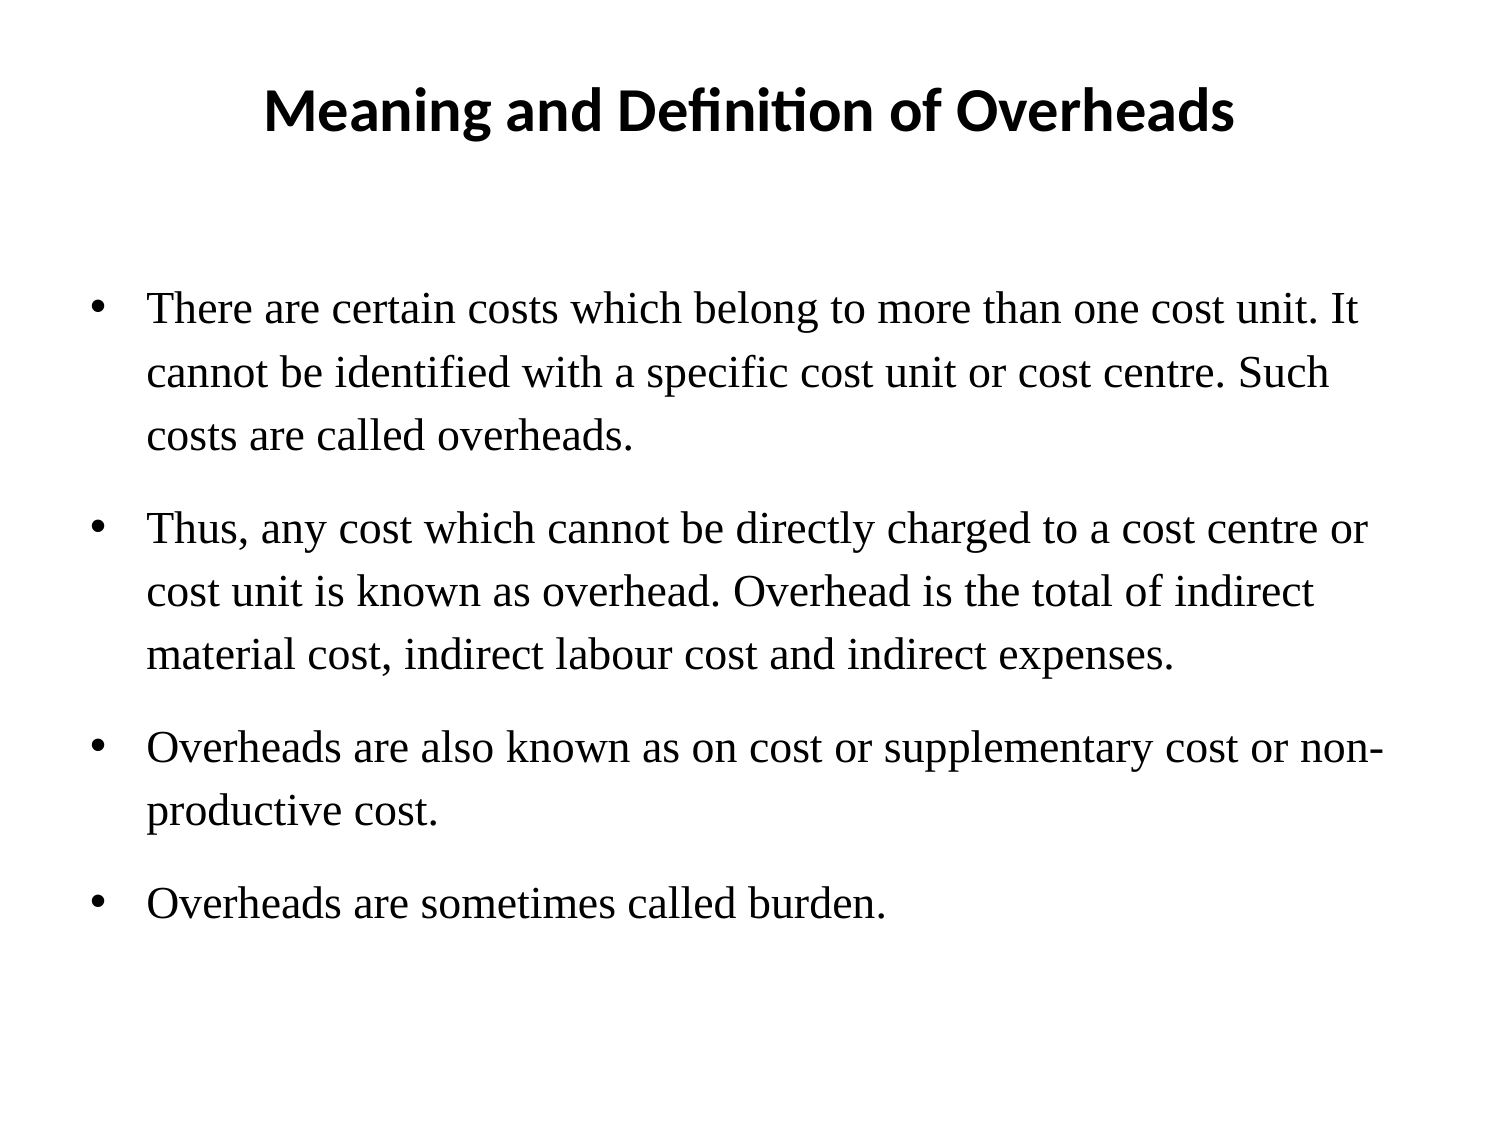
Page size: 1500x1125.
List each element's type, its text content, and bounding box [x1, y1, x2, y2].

list There are certain costs which belong to more than one cost unit. It cannot be identified with a specific cost unit or cost centre. Such costs are called overheads. Thus, any cost which cannot be directly charged to a cost centre or cost unit is known as overhead. Overhead is the total of indirect material cost, indirect labour cost and indirect expenses. Overheads are also known as on cost or supplementary cost or non-productive cost. Overheads are sometimes called burden. [75, 262, 1425, 1005]
title Meaning and Definition of Overheads [75, 45, 1425, 233]
